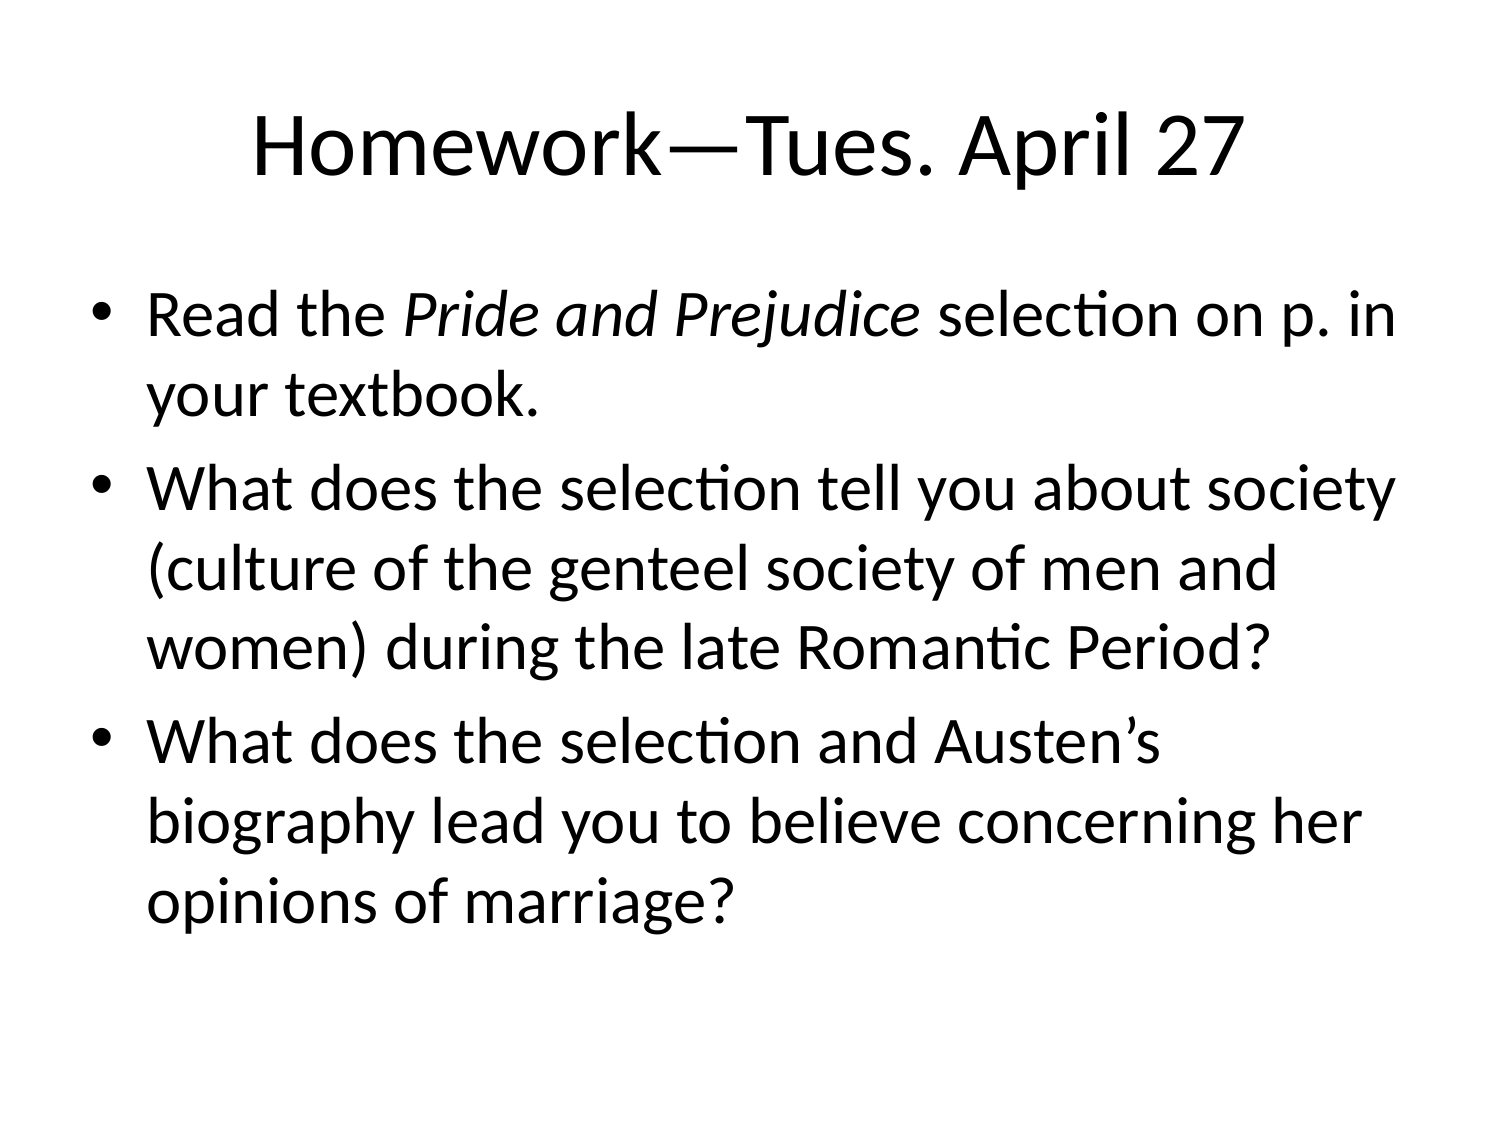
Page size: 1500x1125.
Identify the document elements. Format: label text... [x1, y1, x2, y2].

list Read the Pride and Prejudice selection on p. in your textbook. What does the selection tell you about society (culture of the genteel society of men and women) during the late Romantic Period? What does the selection and Austen’s biography lead you to believe concerning her opinions of marriage? [75, 262, 1425, 1005]
title Homework—Tues. April 27 [75, 45, 1425, 233]
